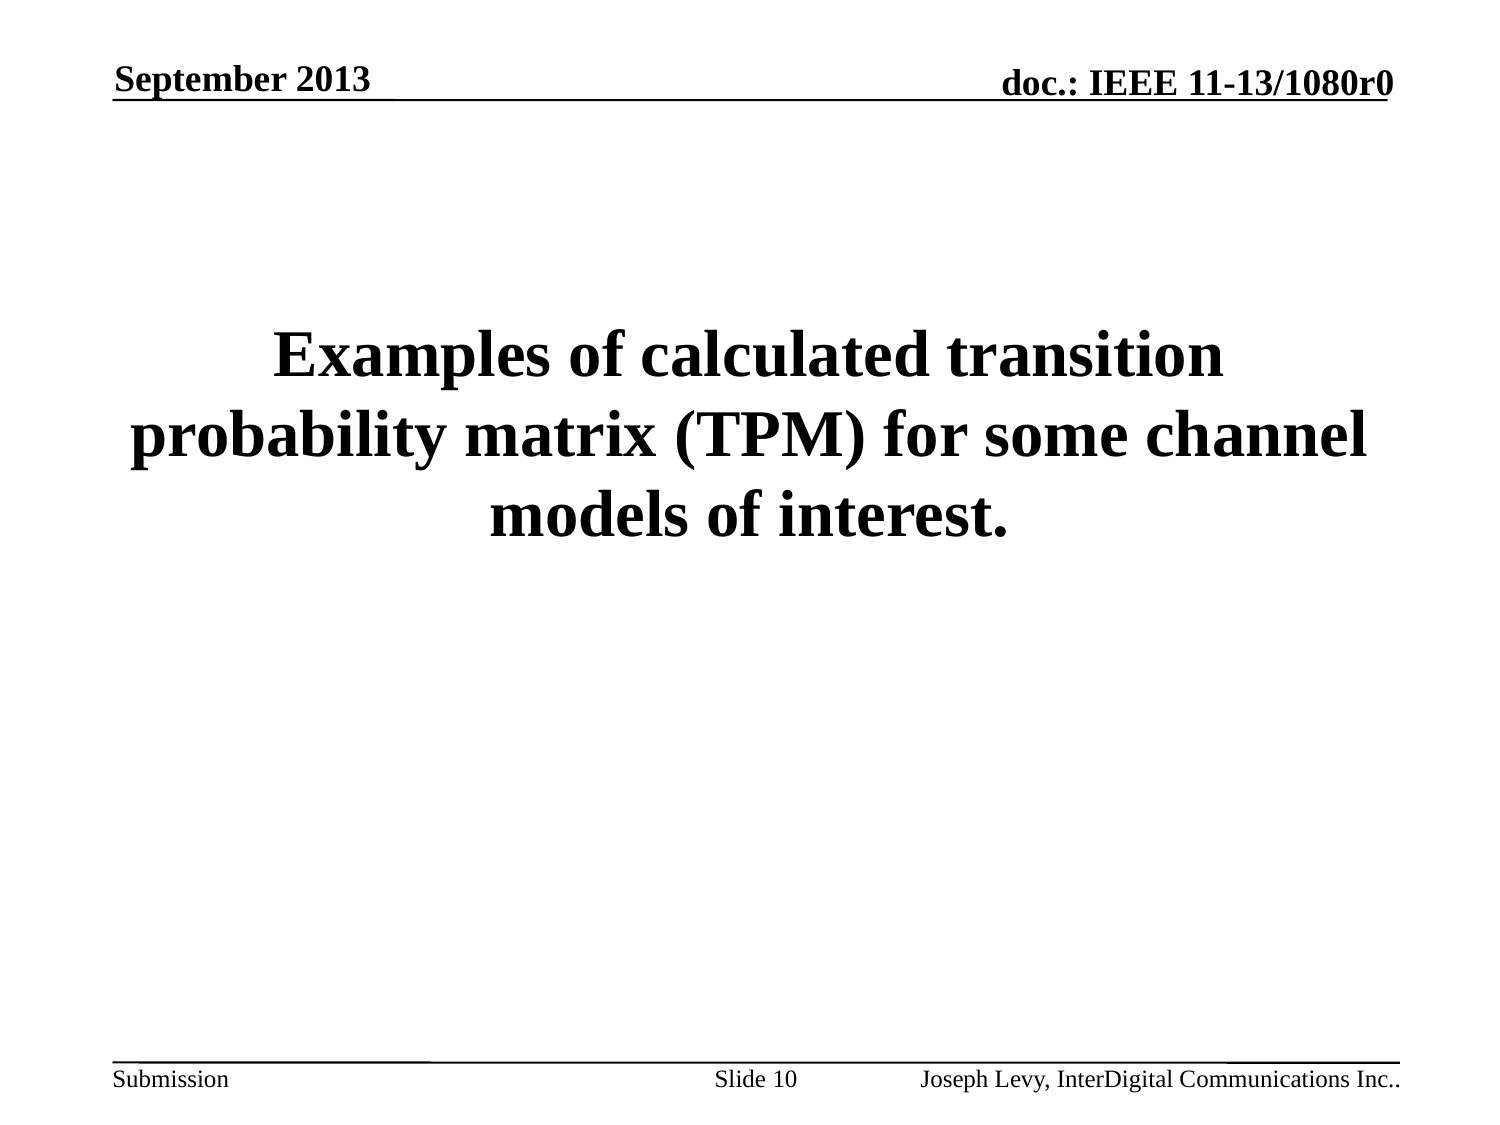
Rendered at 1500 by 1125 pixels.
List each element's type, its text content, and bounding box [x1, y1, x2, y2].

slide_number Slide 10 [712, 1061, 800, 1123]
footer Joseph Levy, InterDigital Communications Inc.. [878, 1061, 1402, 1093]
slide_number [114, 54, 423, 100]
title Examples of calculated transition probability matrix (TPM) for some channel models of interest. [112, 349, 1388, 591]
